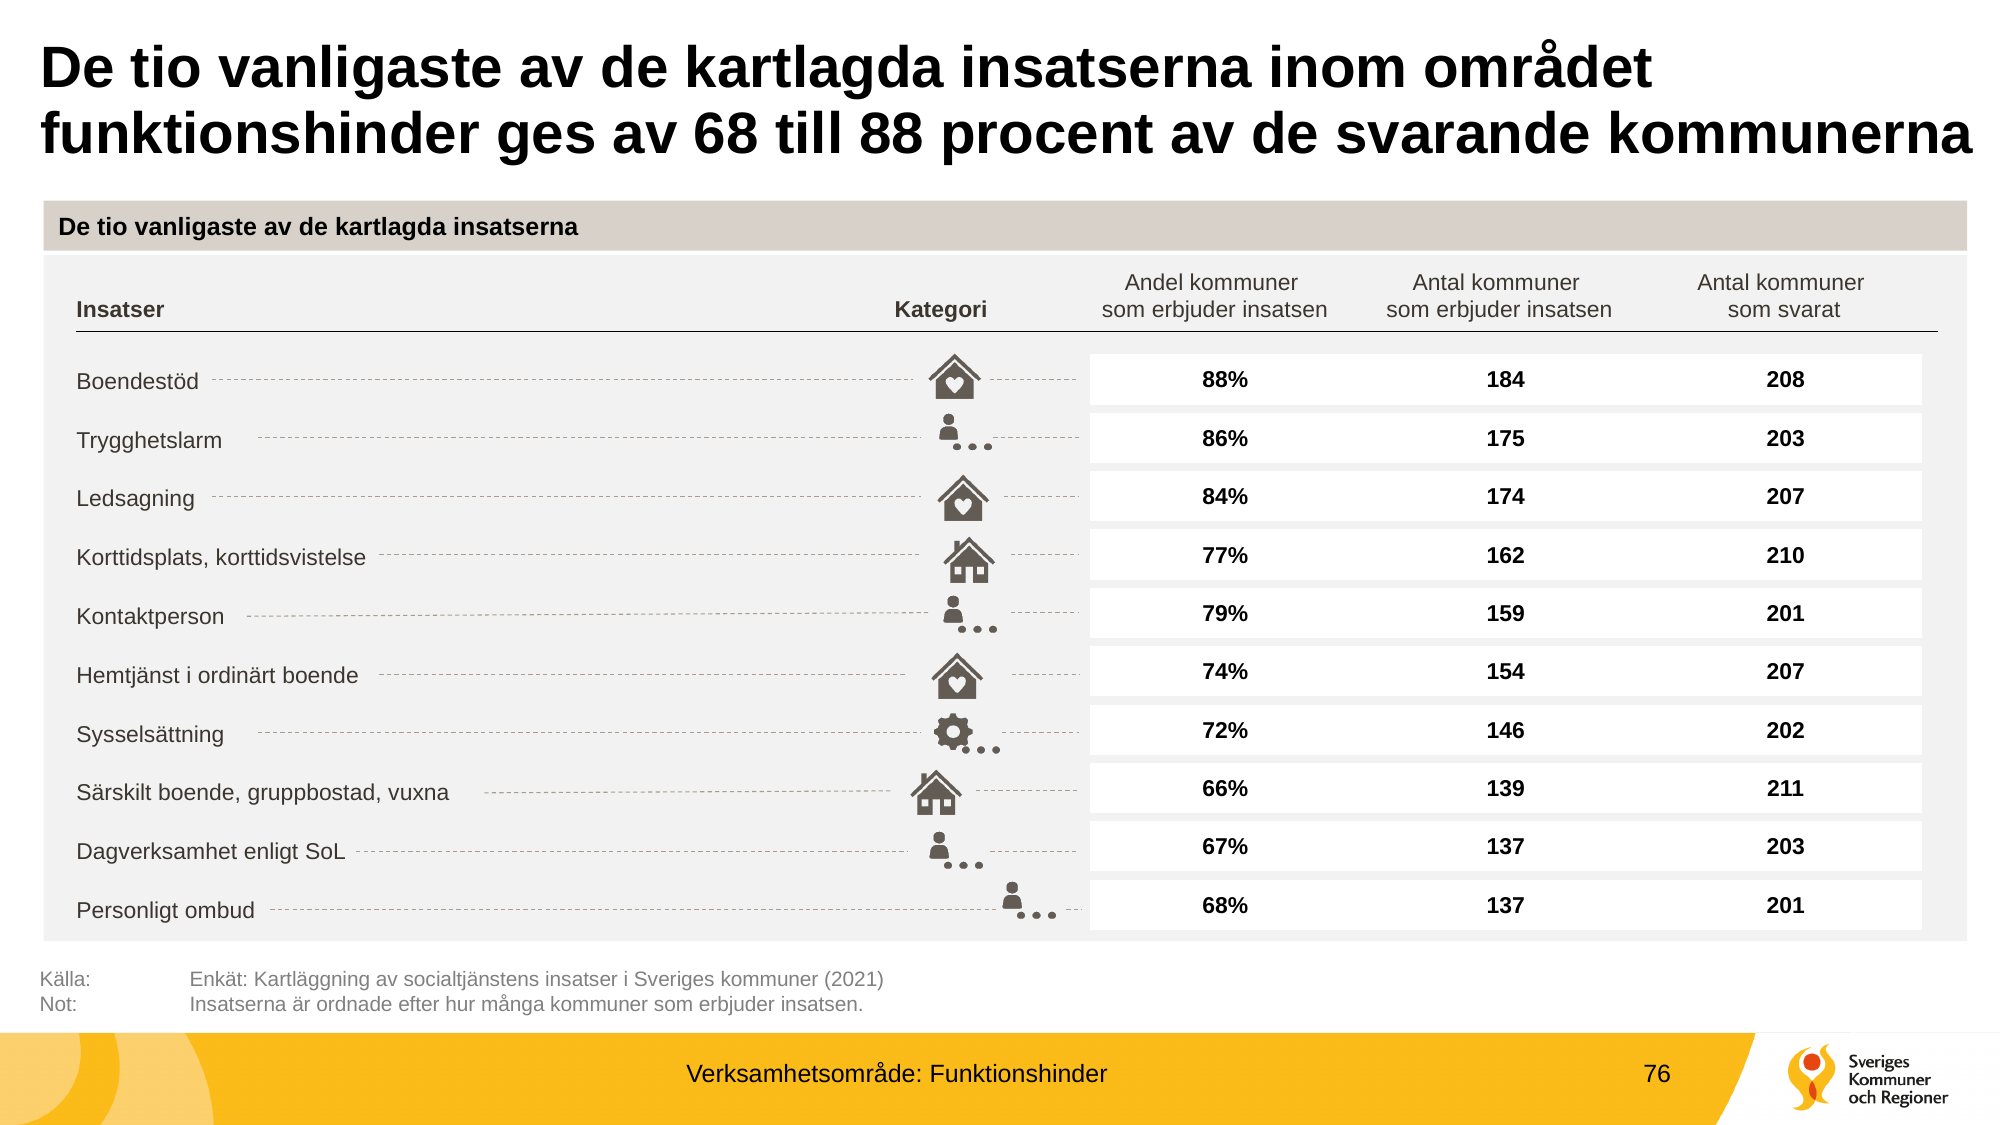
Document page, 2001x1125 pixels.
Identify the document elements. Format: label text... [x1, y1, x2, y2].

slide_number 76 [1477, 1042, 1687, 1103]
table_cell 211 [1646, 763, 1922, 813]
text_box Andel kommuner som erbjuder insatsen [1113, 259, 1328, 330]
table_header 88% [1090, 354, 1366, 405]
table_cell 137 [1366, 821, 1646, 871]
text_box De tio vanligaste av de kartlagda insatserna [43, 201, 1968, 252]
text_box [923, 831, 986, 885]
table_cell 72% [1098, 705, 1366, 755]
picture [0, 0, 2000, 1125]
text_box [996, 881, 1059, 935]
table_cell 139 [1366, 763, 1646, 813]
text_box Antal kommuner som svarat [1612, 259, 1956, 330]
table_cell 84% [1098, 471, 1366, 521]
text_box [61, 359, 1098, 931]
table_cell 175 [1366, 413, 1646, 463]
text_box Kategori [769, 259, 1113, 330]
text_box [246, 612, 931, 617]
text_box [932, 413, 995, 466]
table_cell 159 [1366, 588, 1646, 638]
table_cell 201 [1646, 880, 1922, 930]
text_box Insatser [61, 288, 769, 330]
table_cell 207 [1646, 471, 1922, 521]
table_cell 66% [1098, 763, 1366, 813]
text_box [43, 254, 1968, 942]
table_cell 203 [1646, 821, 1922, 871]
table_cell 210 [1646, 529, 1922, 580]
table_cell 207 [1646, 646, 1922, 696]
table_cell 137 [1366, 880, 1646, 930]
footer Verksamhetsområde: Funktionshinder [403, 1042, 1393, 1103]
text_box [937, 596, 1000, 649]
table_cell 68% [1098, 880, 1366, 930]
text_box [926, 705, 1003, 770]
text_box Antal kommuner som erbjuder insatsen [1328, 259, 1612, 330]
table_cell 174 [1366, 471, 1646, 521]
table_header 184 [1366, 354, 1646, 405]
table_cell 77% [1098, 529, 1366, 580]
table_cell 74% [1098, 646, 1366, 696]
table_cell 203 [1646, 413, 1922, 463]
text_box Källa: Enkät: Kartläggning av socialtjänstens insatser i Sveriges kommuner (2021) Not: Insatserna är ordnade efter hur många kommuner som erbjuder insatsen. [24, 958, 1921, 1024]
table_cell 202 [1646, 705, 1922, 755]
table_cell 201 [1646, 588, 1922, 638]
table_header 208 [1646, 354, 1922, 405]
table_cell 154 [1366, 646, 1646, 696]
table_cell 162 [1366, 529, 1646, 580]
table_cell 86% [1098, 413, 1366, 463]
table_cell 79% [1098, 588, 1366, 638]
table_cell 146 [1366, 705, 1646, 755]
table_cell 67% [1098, 821, 1366, 871]
title De tio vanligaste av de kartlagda insatserna inom området funktionshinder ges av 68 till 88 procent av de svarande kommunerna [25, 0, 2000, 201]
